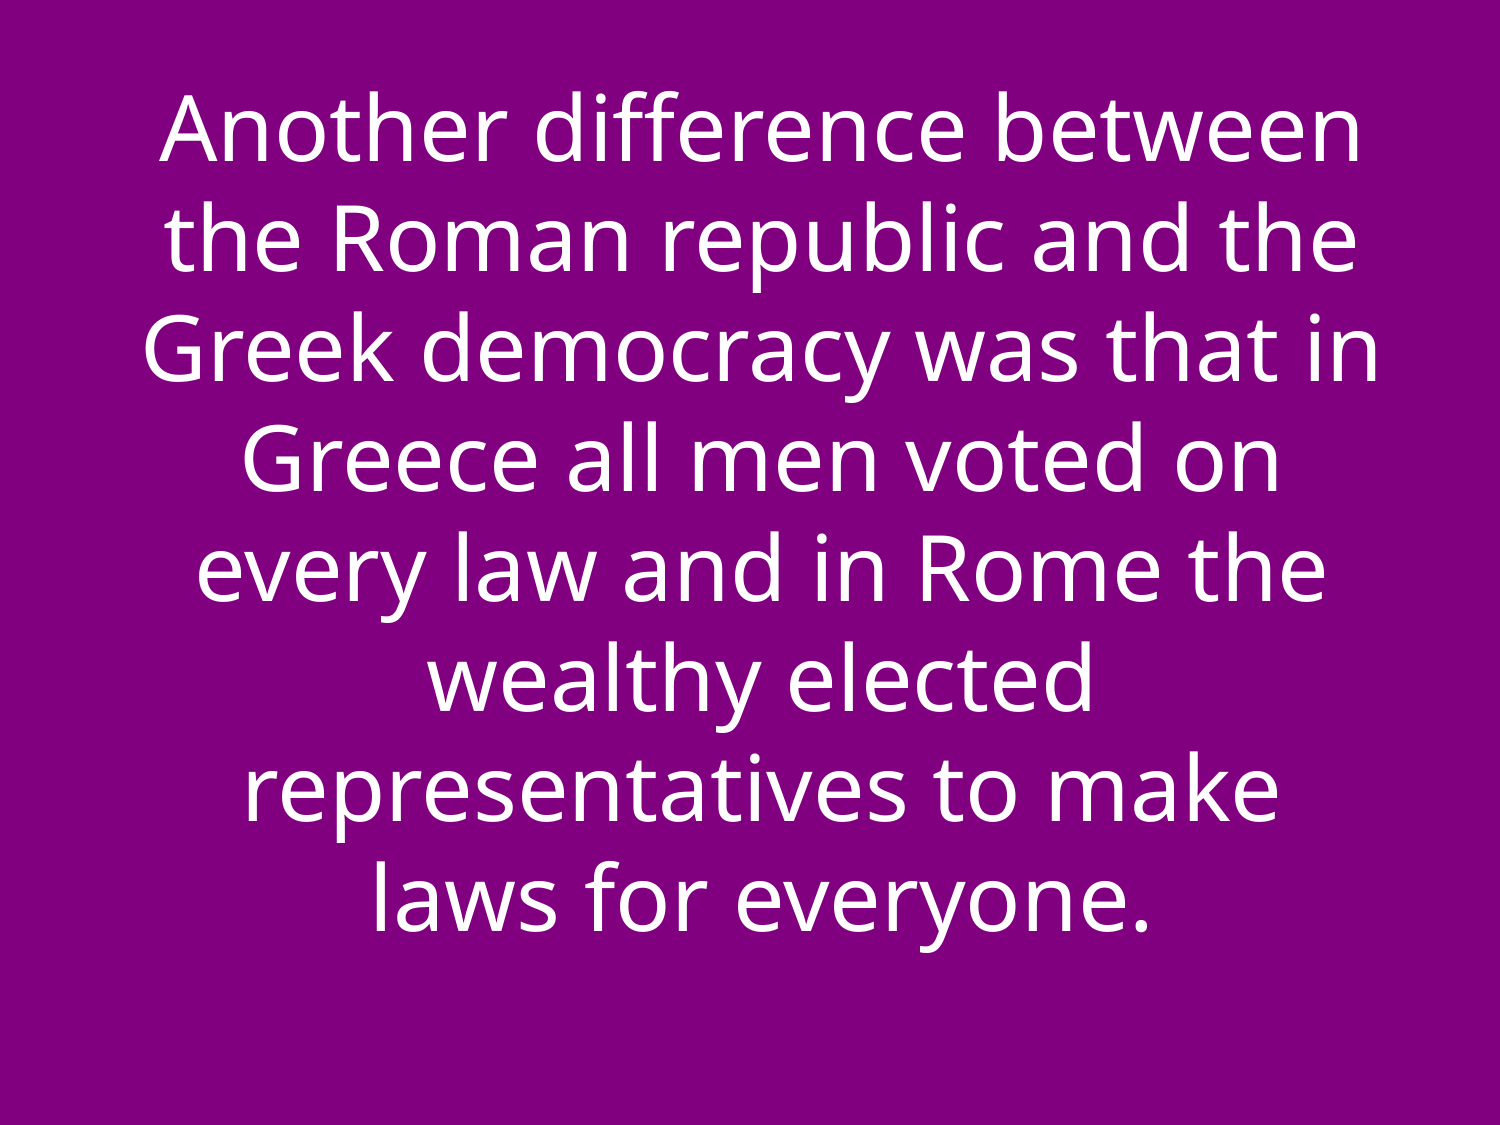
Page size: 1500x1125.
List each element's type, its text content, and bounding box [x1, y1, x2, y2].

text_box Another difference between the Roman republic and the Greek democracy was that in Greece all men voted on every law and in Rome the wealthy elected representatives to make laws for everyone. [124, 62, 1400, 1067]
